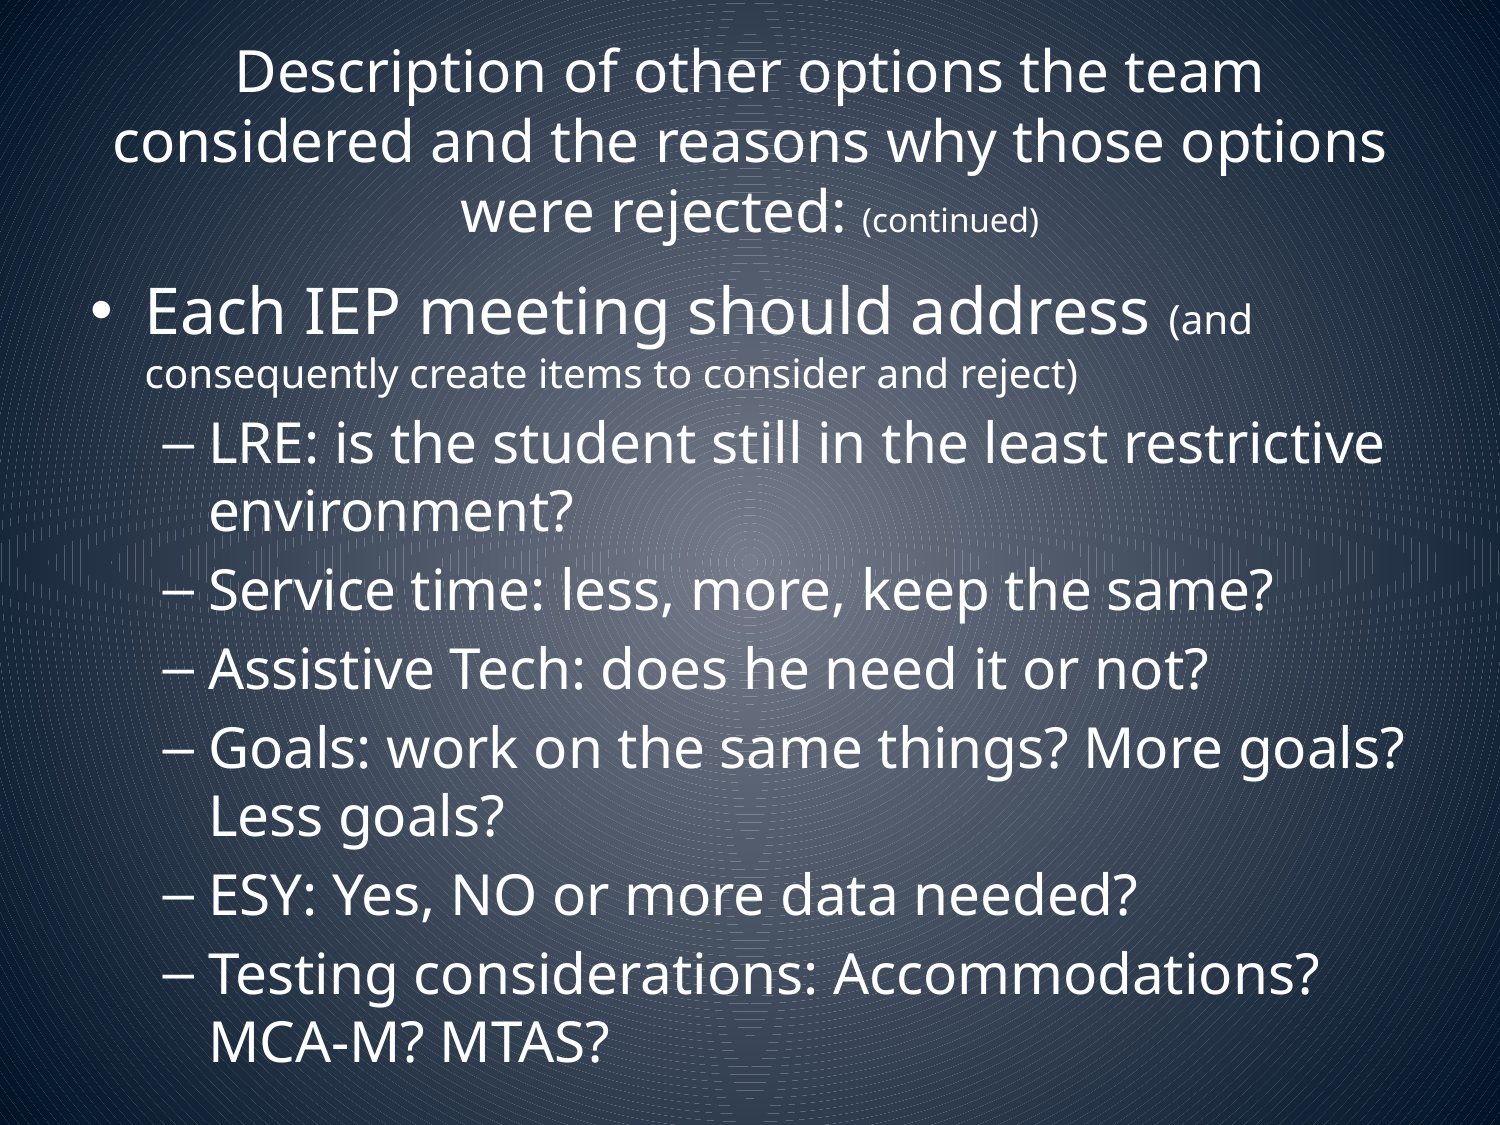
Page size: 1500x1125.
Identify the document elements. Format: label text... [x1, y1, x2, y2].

title Description of other options the team considered and the reasons why those options were rejected: (continued) [75, 45, 1425, 233]
list Each IEP meeting should address (and consequently create items to consider and reject) LRE: is the student still in the least restrictive environment? Service time: less, more, keep the same? Assistive Tech: does he need it or not? Goals: work on the same things? More goals? Less goals? ESY: Yes, NO or more data needed? Testing considerations: Accommodations? MCA-M? MTAS? [75, 262, 1425, 1088]
